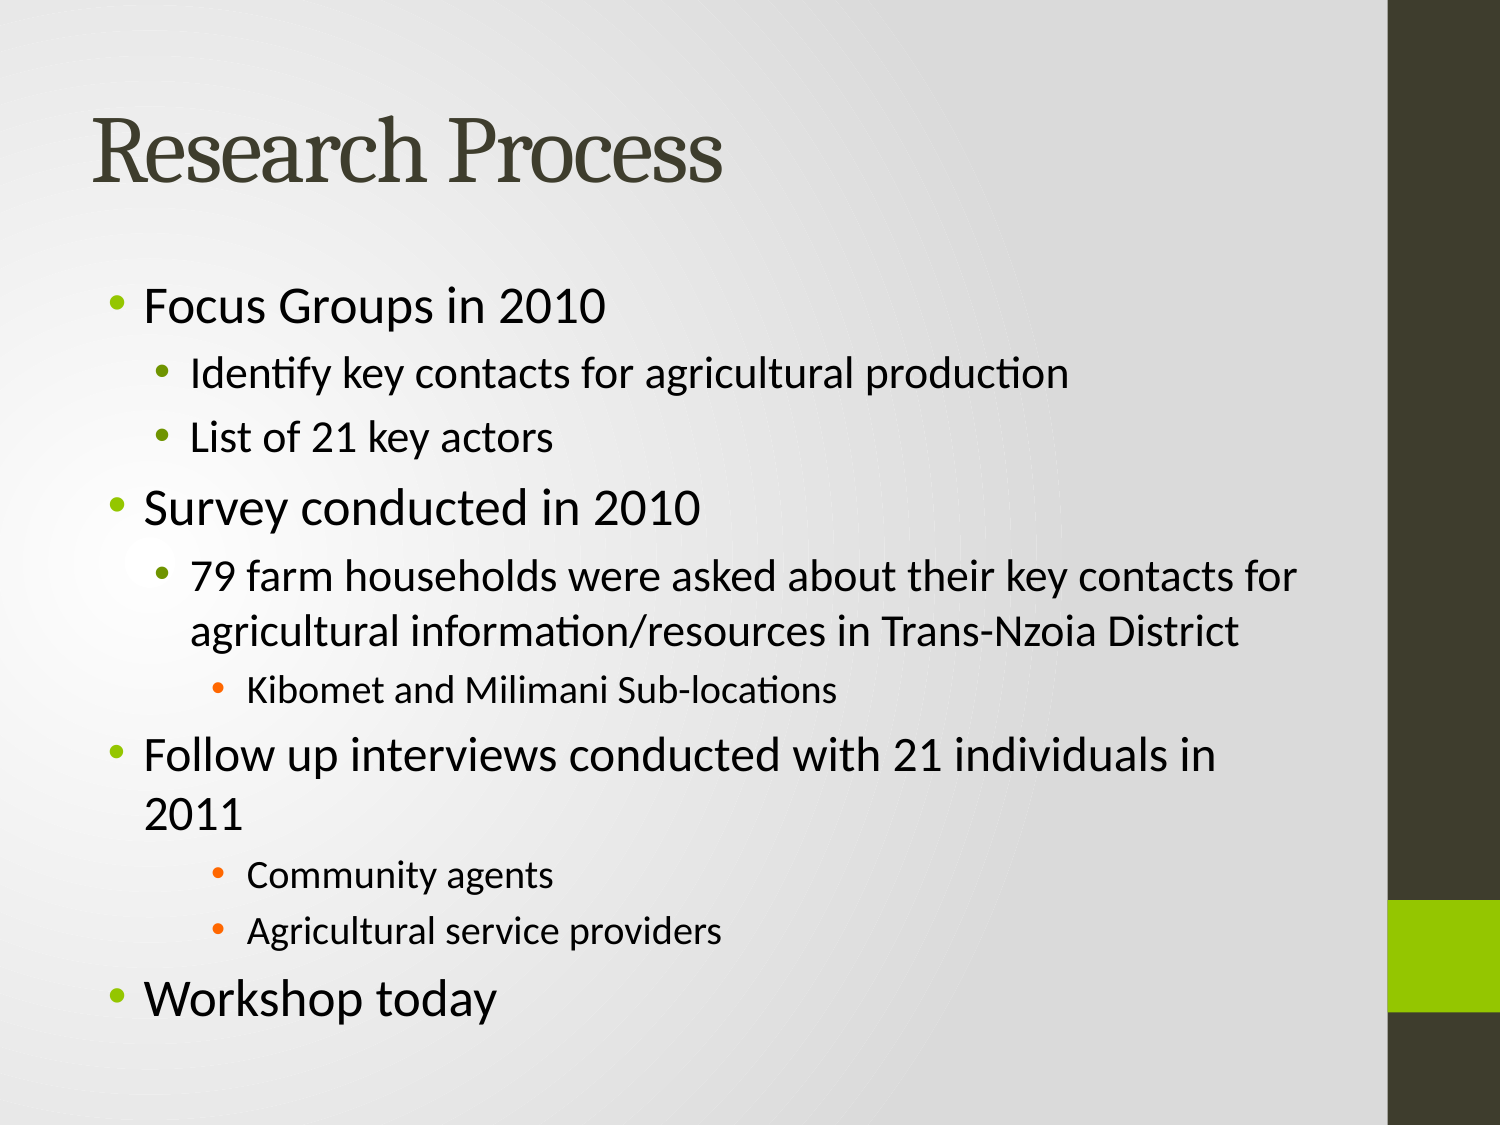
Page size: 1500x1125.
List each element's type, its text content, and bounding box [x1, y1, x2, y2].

list Focus Groups in 2010 Identify key contacts for agricultural production List of 21 key actors Survey conducted in 2010 79 farm households were asked about their key contacts for agricultural information/resources in Trans-Nzoia District Kibomet and Milimani Sub-locations Follow up interviews conducted with 21 individuals in 2011 Community agents Agricultural service providers Workshop today [75, 262, 1325, 1050]
title Research Process [75, 50, 1325, 238]
